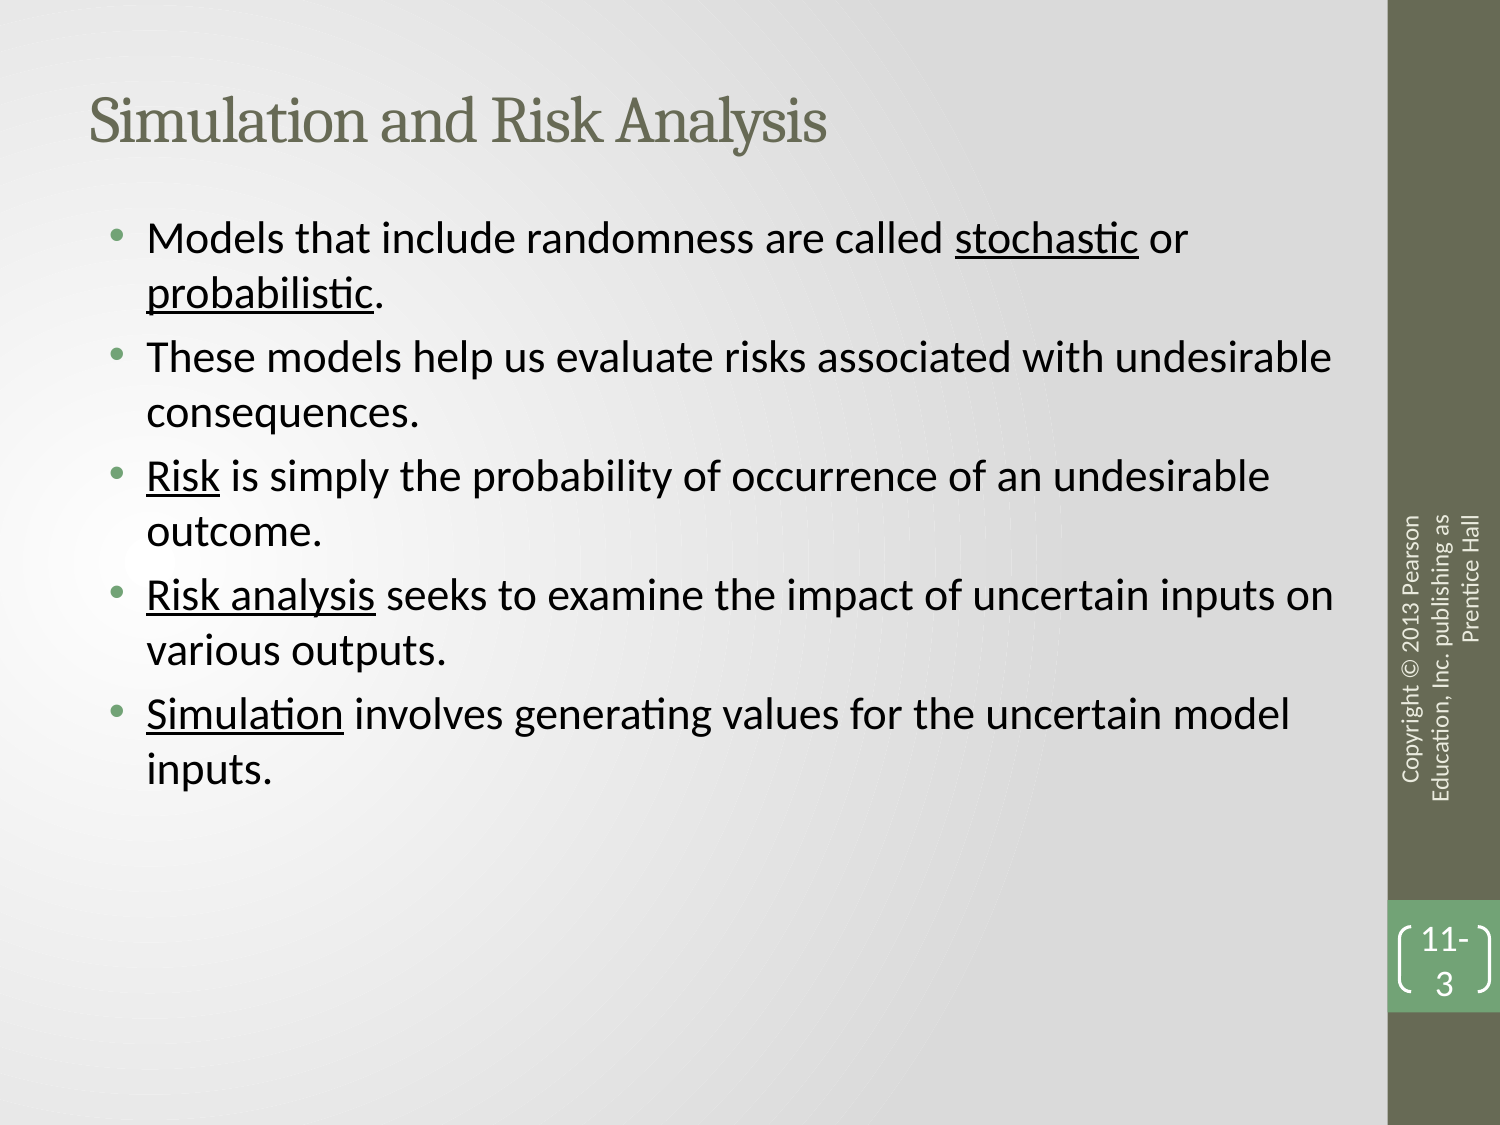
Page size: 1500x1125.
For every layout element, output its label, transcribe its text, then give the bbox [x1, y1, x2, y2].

list Models that include randomness are called stochastic or probabilistic. These models help us evaluate risks associated with undesirable consequences. Risk is simply the probability of occurrence of an undesirable outcome. Risk analysis seeks to examine the impact of uncertain inputs on various outputs. Simulation involves generating values for the uncertain model inputs. [75, 200, 1425, 943]
title Simulation and Risk Analysis [75, 45, 1425, 188]
footer Copyright © 2013 Pearson Education, Inc. publishing as Prentice Hall [1408, 500, 1469, 889]
slide_number 11-3 [1397, 925, 1492, 994]
